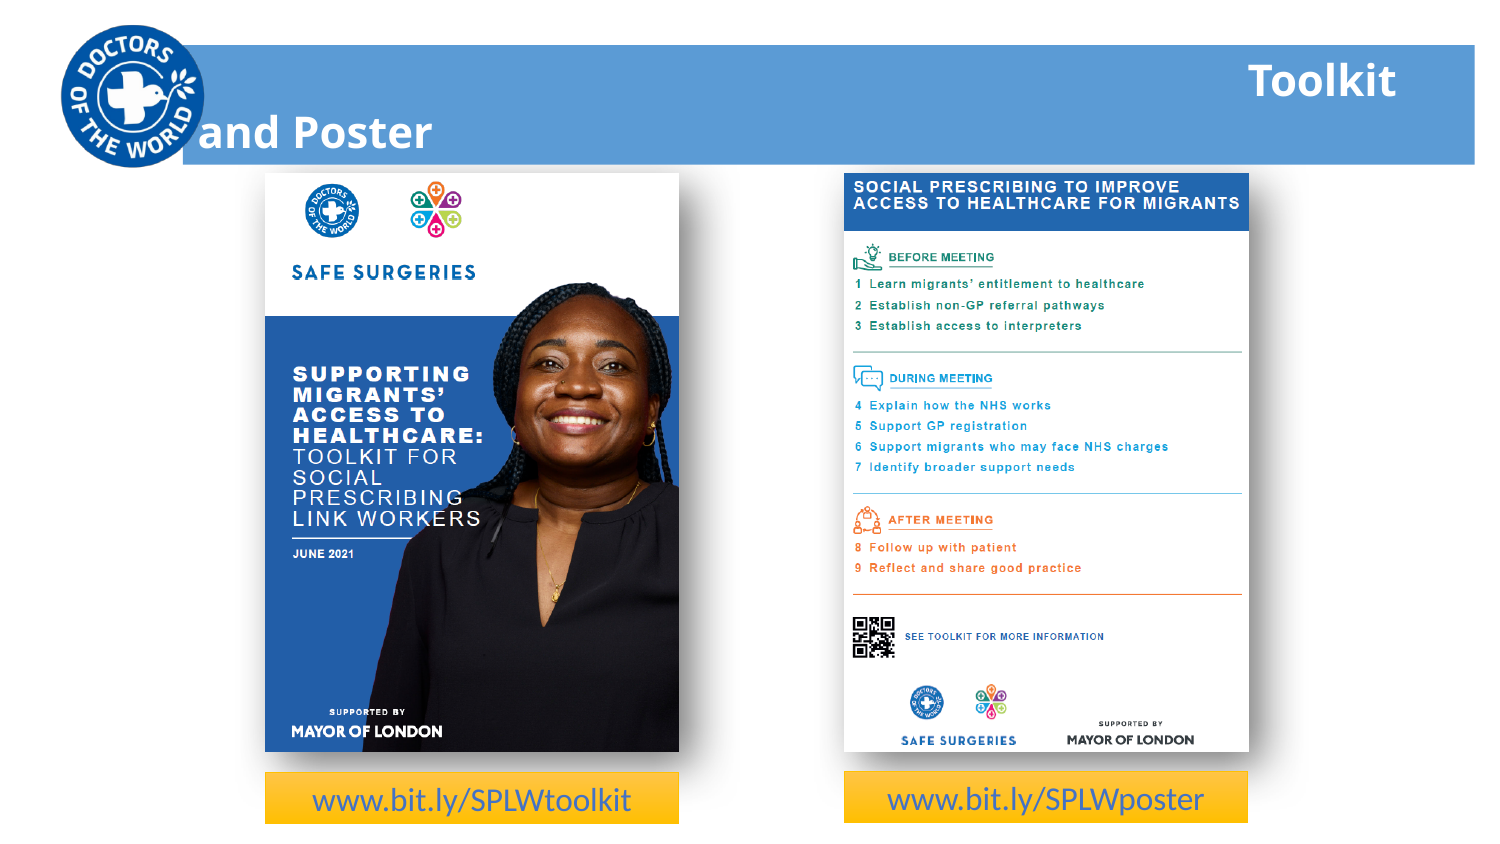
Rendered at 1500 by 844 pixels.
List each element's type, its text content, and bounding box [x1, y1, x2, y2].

text_box www.bit.ly/SPLWposter [844, 771, 1248, 823]
picture [844, 173, 1249, 752]
text_box www.bit.ly/SPLWtoolkit [265, 772, 679, 824]
picture [265, 173, 679, 752]
picture [52, 17, 211, 174]
text_box Toolkit and Poster [211, 45, 1475, 165]
